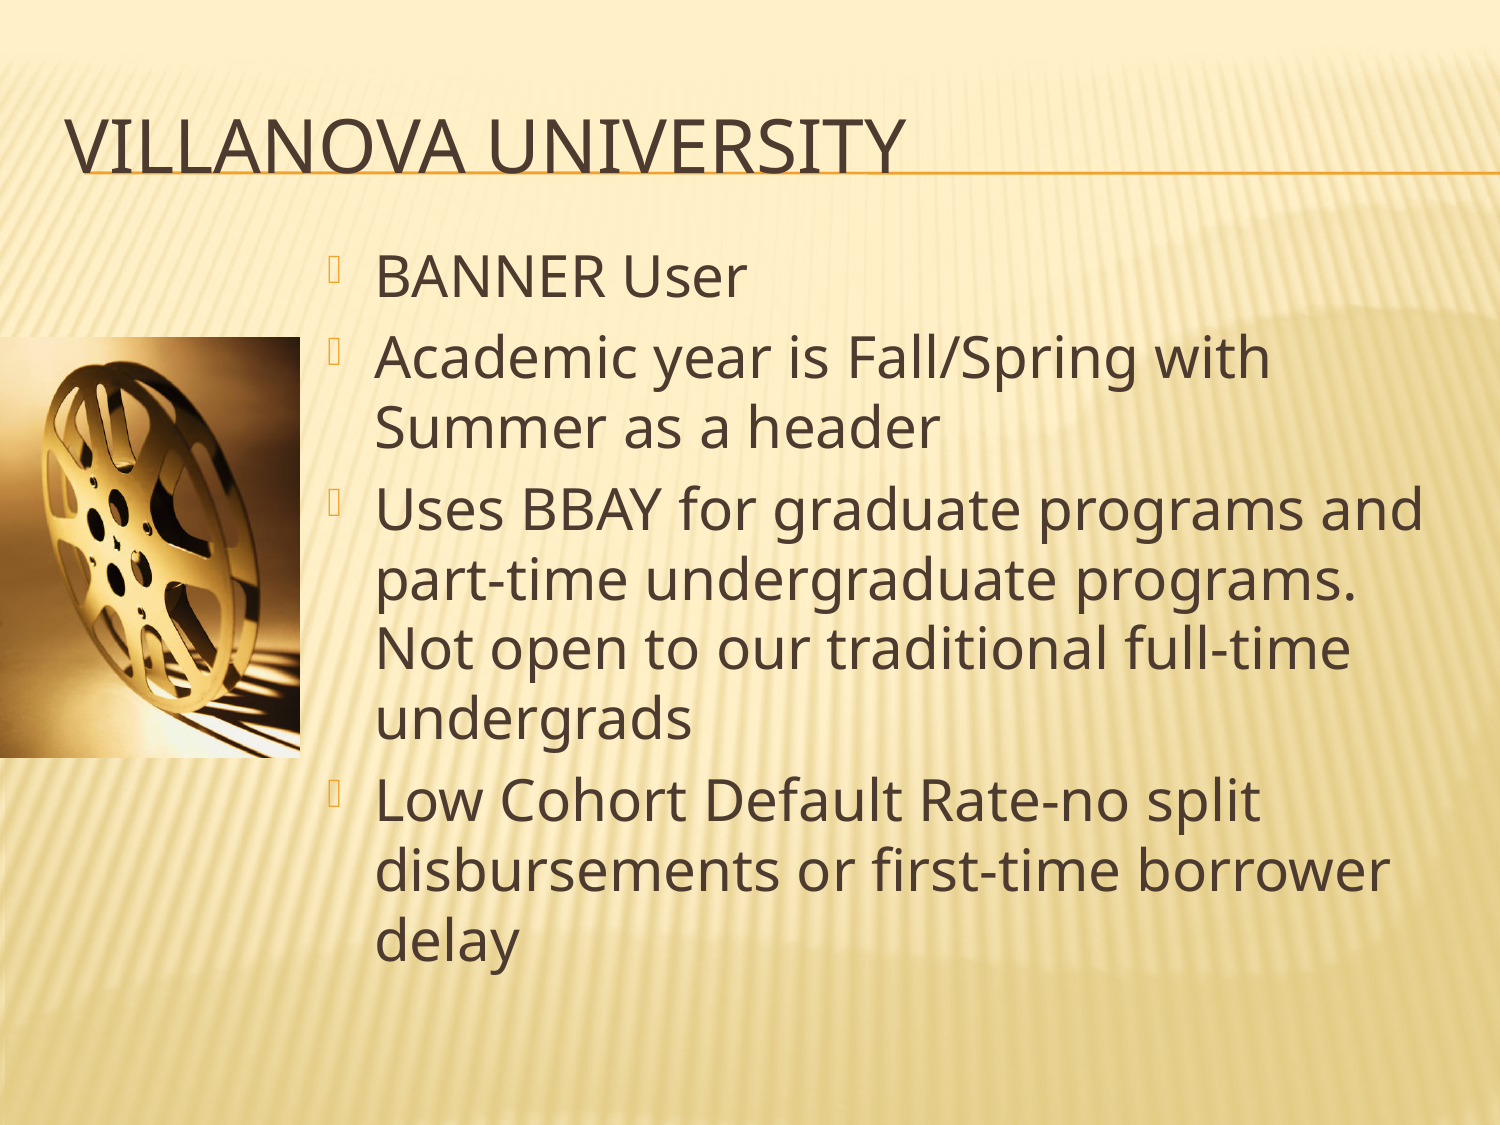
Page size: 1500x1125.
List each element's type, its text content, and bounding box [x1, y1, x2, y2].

picture [0, 337, 301, 759]
title Villanova University [50, 75, 1475, 213]
list BANNER User Academic year is Fall/Spring with Summer as a header Uses BBAY for graduate programs and part-time undergraduate programs. Not open to our traditional full-time undergrads Low Cohort Default Rate-no split disbursements or first-time borrower delay [237, 149, 1500, 1125]
